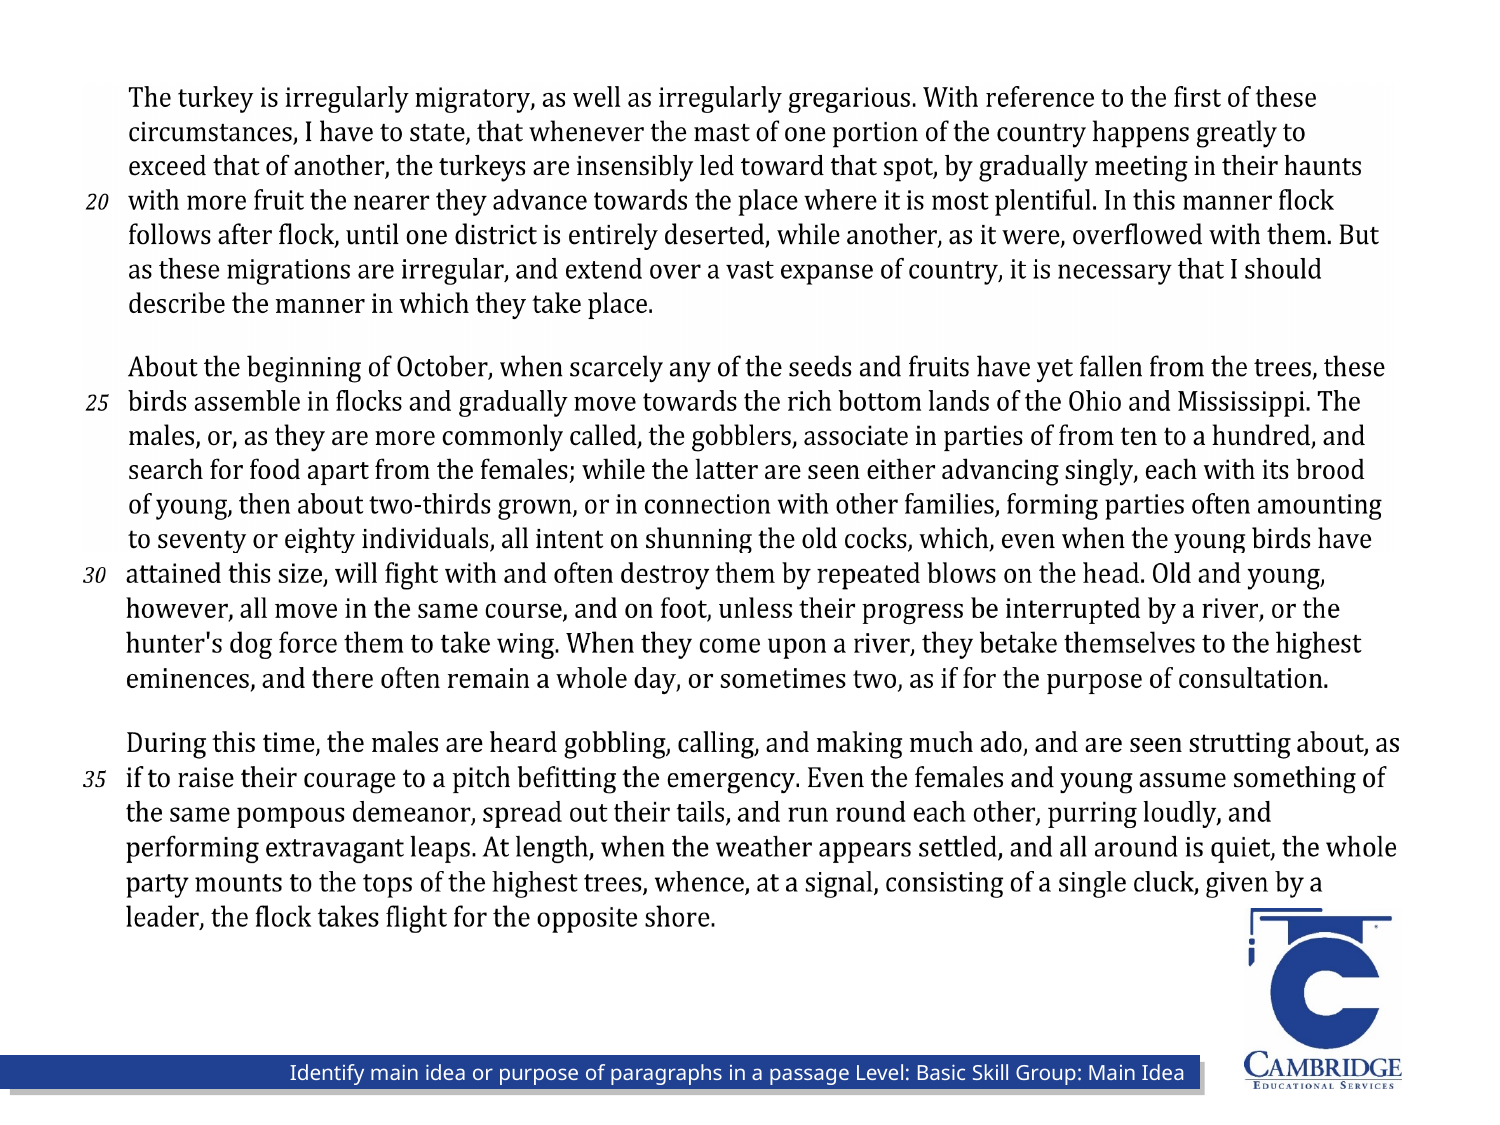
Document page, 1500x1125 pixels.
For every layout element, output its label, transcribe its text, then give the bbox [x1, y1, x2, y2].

picture [1244, 908, 1403, 1090]
text_box [9, 1061, 1206, 1096]
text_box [80, 83, 1415, 942]
footer Identify main idea or purpose of paragraphs in a passage Level: Basic Skill Group: Main Idea [0, 1055, 1200, 1089]
